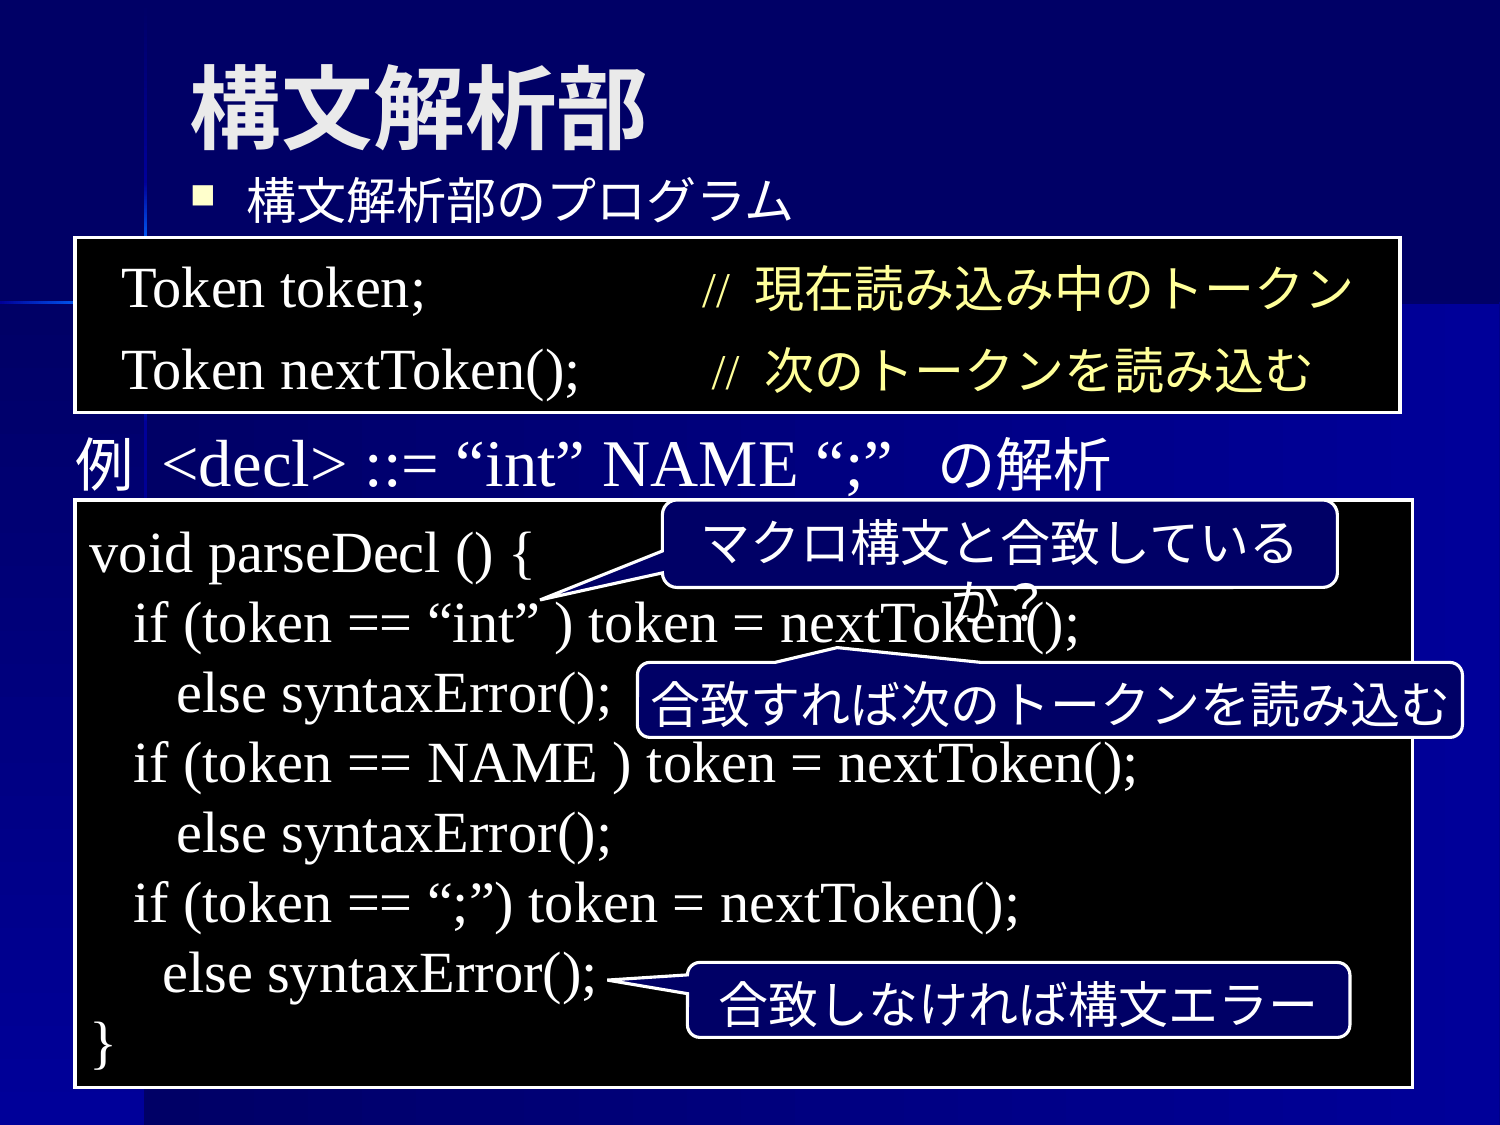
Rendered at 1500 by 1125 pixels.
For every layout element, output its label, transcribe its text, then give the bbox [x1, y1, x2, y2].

text_box Token token; // 現在読み込み中のトークン Token nextToken(); // 次のトークンを読み込む [75, 237, 1400, 413]
text_box 合致すれば次のトークンを読み込む [637, 647, 1463, 738]
text_box void parseDecl () { if (token == “int” ) token = nextToken(); else syntaxError(); if (token == NAME ) token = nextToken(); else syntaxError(); if (token == “;”) token = nextToken(); else syntaxError(); } [74, 499, 1413, 1088]
text_box 合致しなければ構文エラー [607, 962, 1350, 1038]
text_box 例 <decl> ::= “int” NAME “;” の解析 [61, 412, 1127, 508]
text_box マクロ構文と合致しているか？ [540, 499, 1338, 600]
list 構文解析部のプログラム [174, 162, 1413, 263]
title 構文解析部 [174, 49, 1413, 162]
